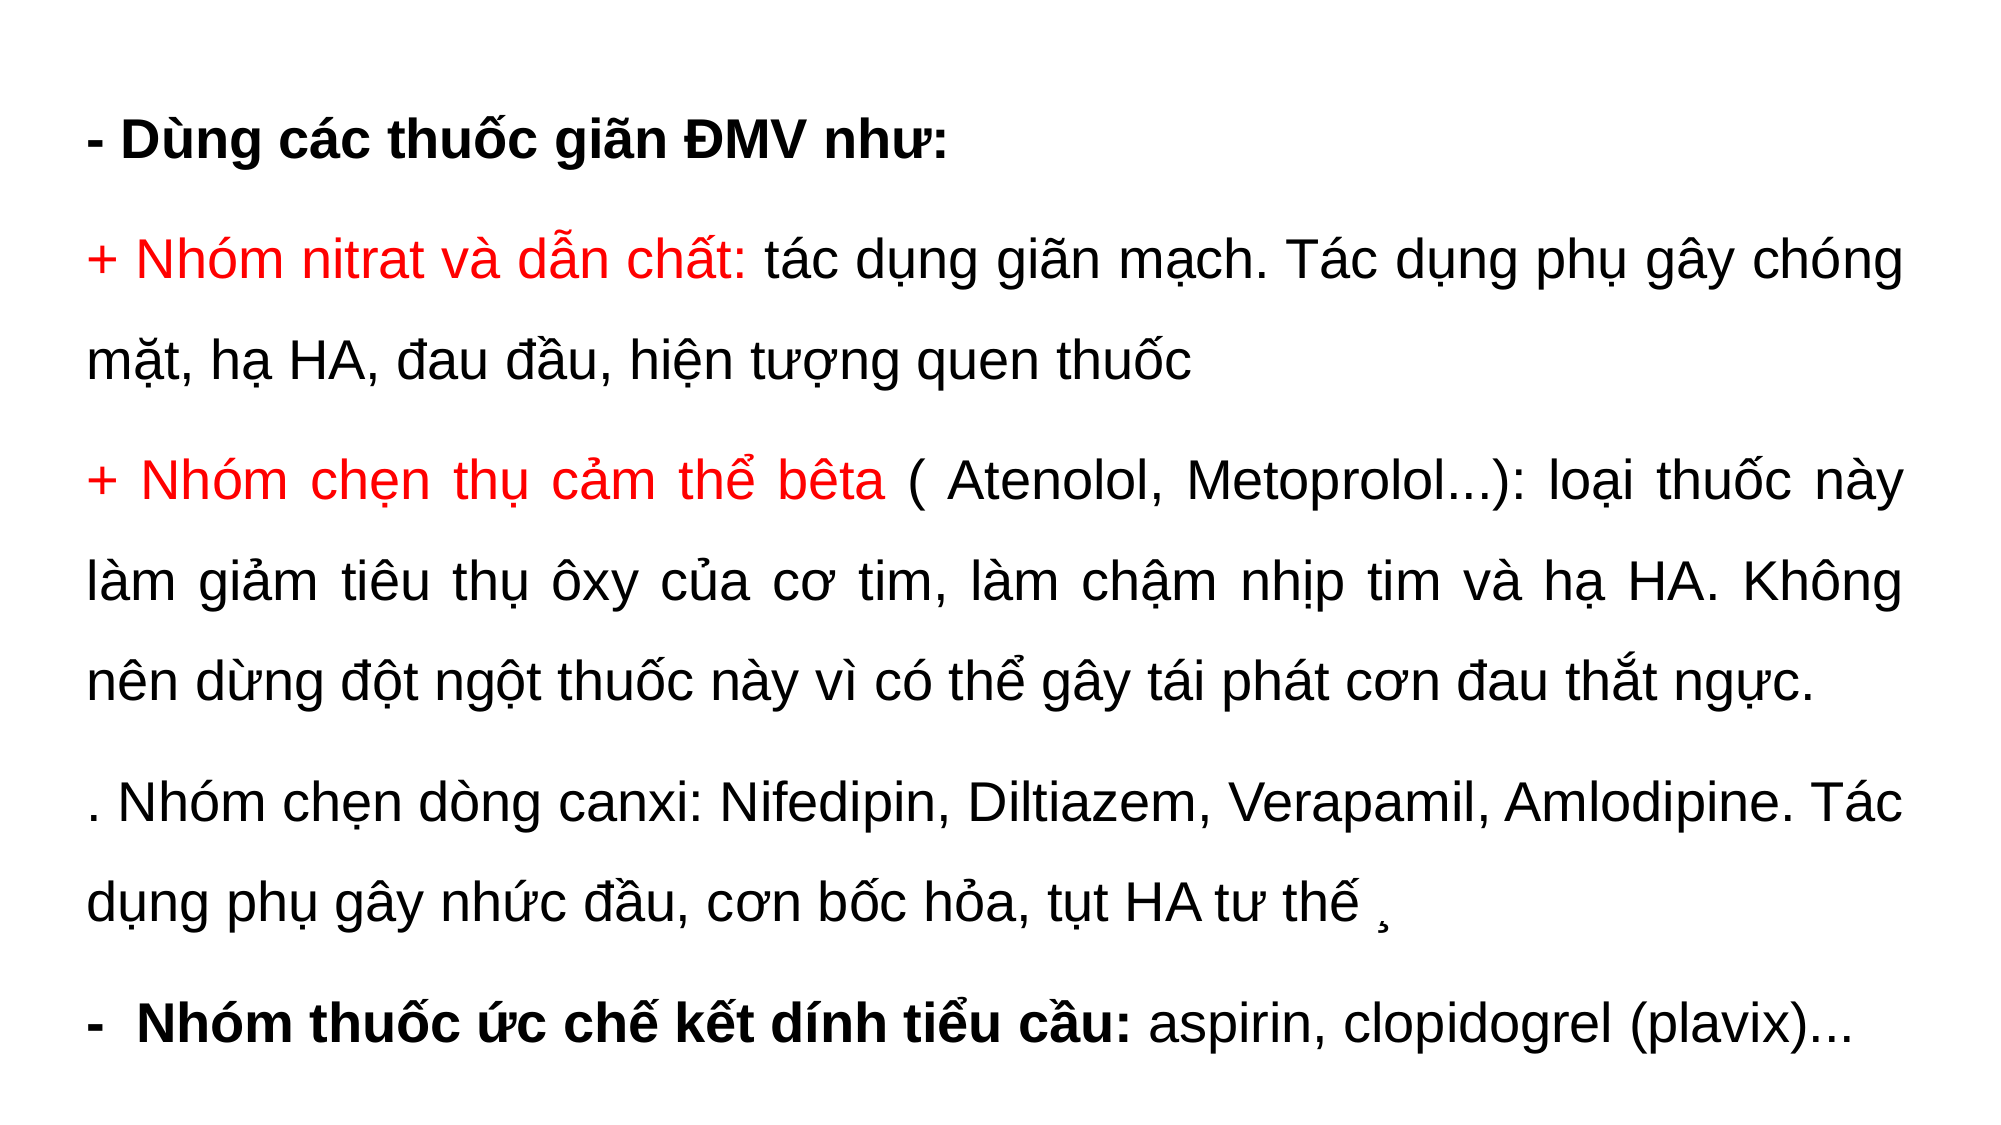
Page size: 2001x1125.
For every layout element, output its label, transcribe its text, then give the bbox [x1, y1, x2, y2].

list - Dùng các thuốc giãn ĐMV như: + Nhóm nitrat và dẫn chất: tác dụng giãn mạch. Tác dụng phụ gây chóng mặt, hạ HA, đau đầu, hiện tượng quen thuốc + Nhóm chẹn thụ cảm thể bêta ( Atenolol, Metoprolol...): loại thuốc này làm giảm tiêu thụ ôxy của cơ tim, làm chậm nhịp tim và hạ HA. Không nên dừng đột ngột thuốc này vì có thể gây tái phát cơn đau thắt ngực. . Nhóm chẹn dòng canxi: Nifedipin, Diltiazem, Verapamil, Amlodipine. Tác dụng phụ gây nhức đầu, cơn bốc hỏa, tụt HA tư thế ¸ - Nhóm thuốc ức chế kết dính tiểu cầu: aspirin, clopidogrel (plavix)... [71, 61, 1920, 1075]
